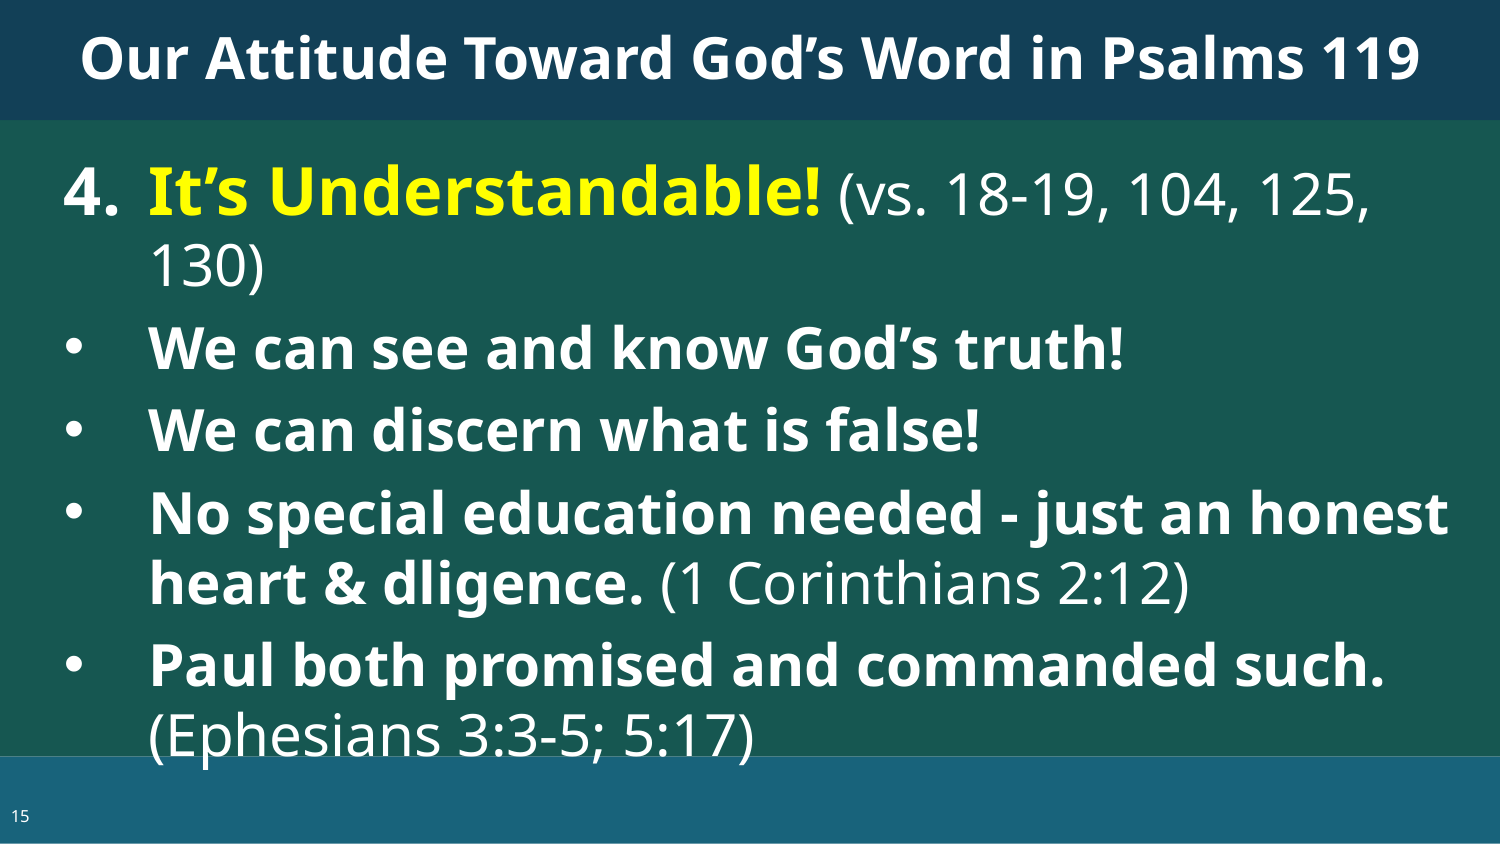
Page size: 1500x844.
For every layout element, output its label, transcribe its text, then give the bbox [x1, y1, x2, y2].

text_box Our Attitude Toward God’s Word in Psalms 119 [50, 0, 1450, 113]
slide_number 15 [0, 790, 49, 844]
list It’s Understandable! (vs. 18-19, 104, 125, 130) We can see and know God’s truth! We can discern what is false! No special education needed - just an honest heart & dligence. (1 Corinthians 2:12) Paul both promised and commanded such. (Ephesians 3:3-5; 5:17) [48, 133, 1500, 747]
